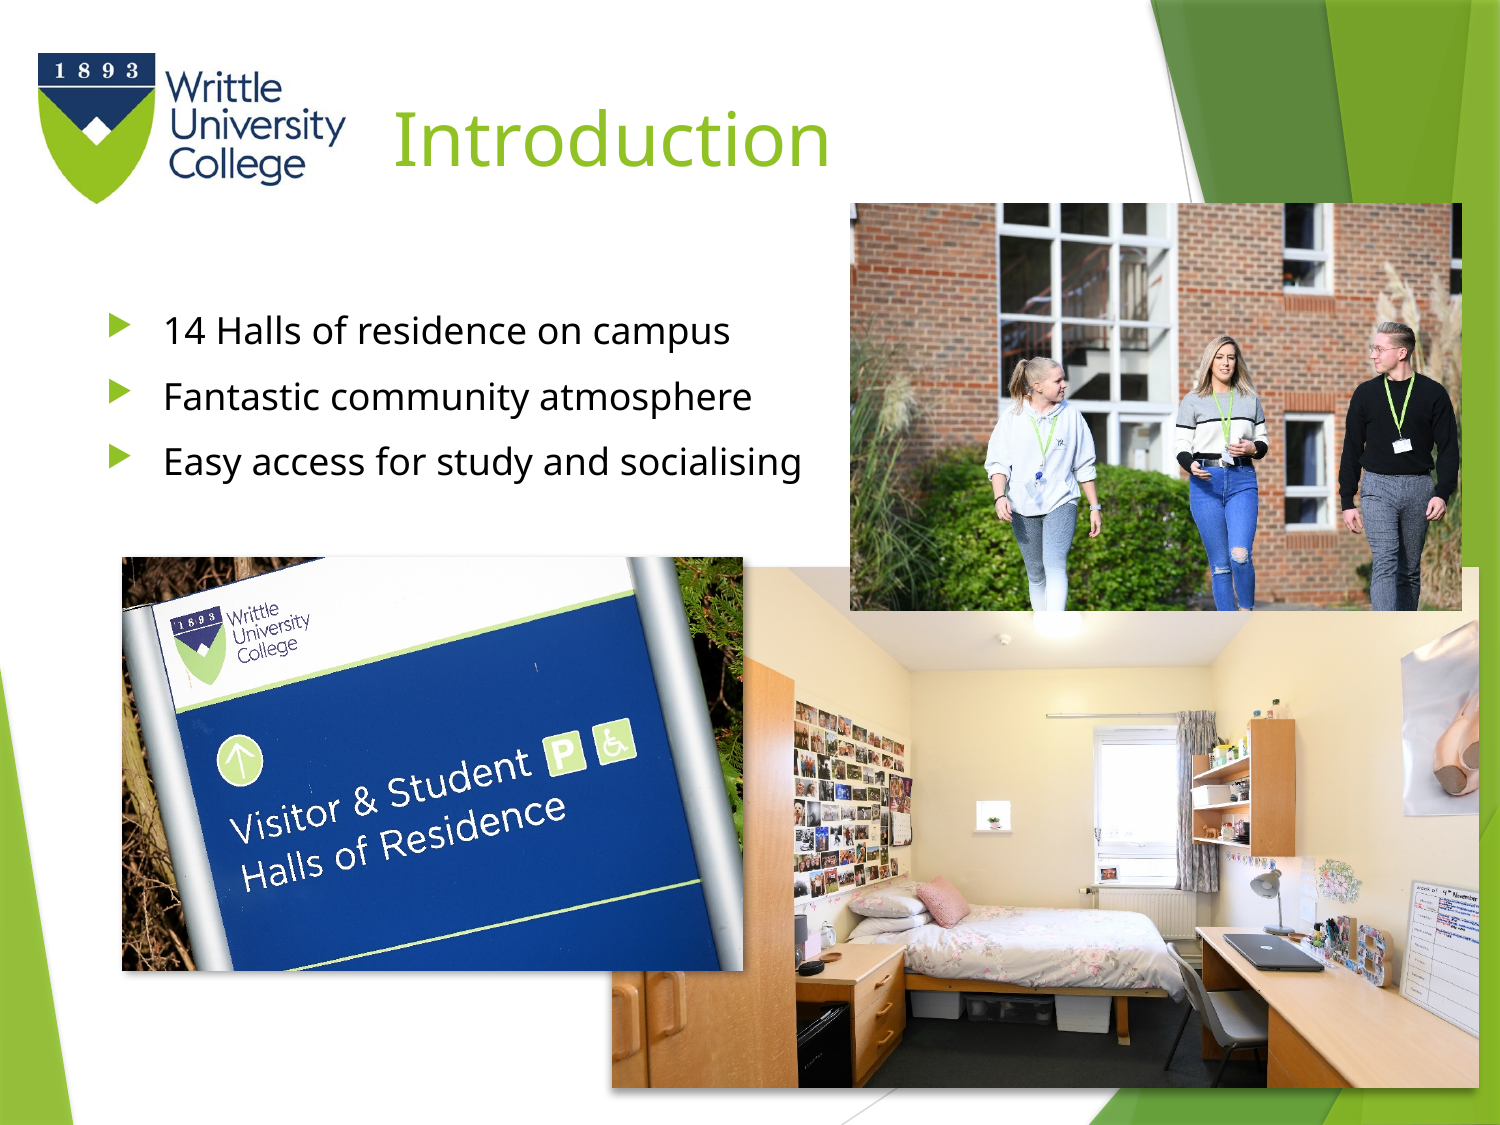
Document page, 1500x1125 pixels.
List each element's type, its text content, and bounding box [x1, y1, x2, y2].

picture [38, 52, 347, 204]
picture [121, 202, 1479, 1089]
title Introduction [378, 84, 1107, 247]
list 14 Halls of residence on campus Fantastic community atmosphere Easy access for study and socialising [91, 299, 845, 936]
